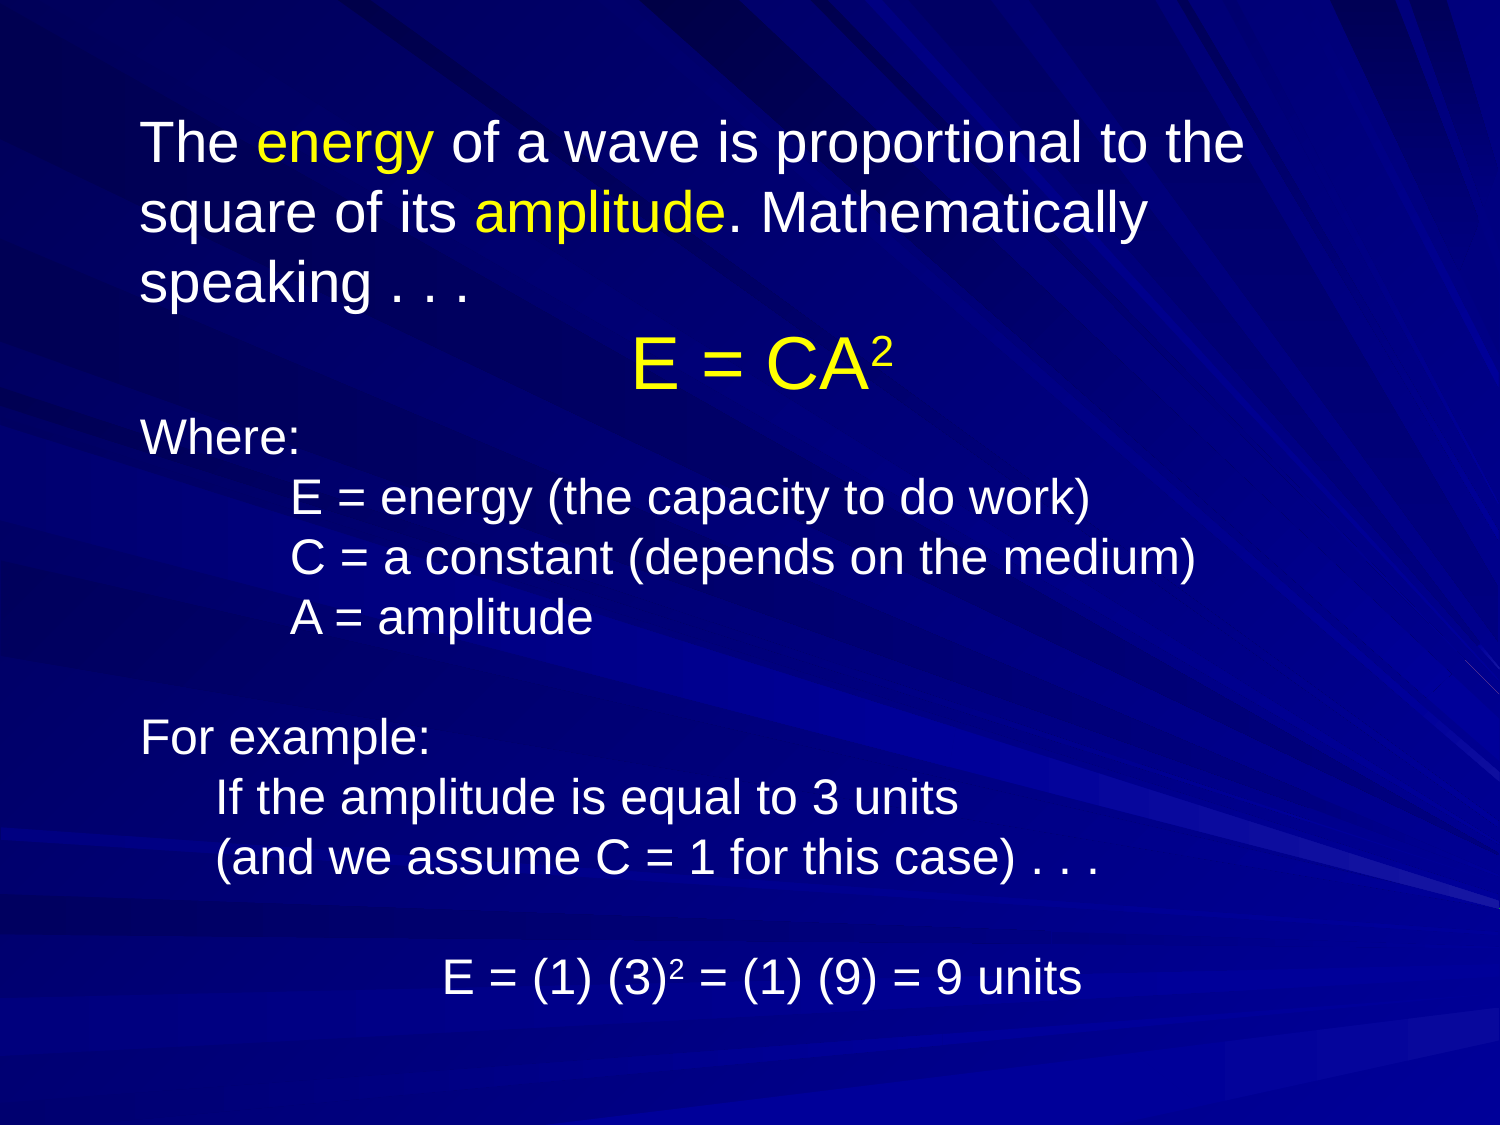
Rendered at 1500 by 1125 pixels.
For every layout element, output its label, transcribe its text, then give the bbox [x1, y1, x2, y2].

text_box The energy of a wave is proportional to the square of its amplitude. Mathematically speaking . . . E = CA2 Where: E = energy (the capacity to do work) C = a constant (depends on the medium) A = amplitude For example: If the amplitude is equal to 3 units (and we assume C = 1 for this case) . . . E = (1) (3)2 = (1) (9) = 9 units [124, 96, 1400, 1019]
